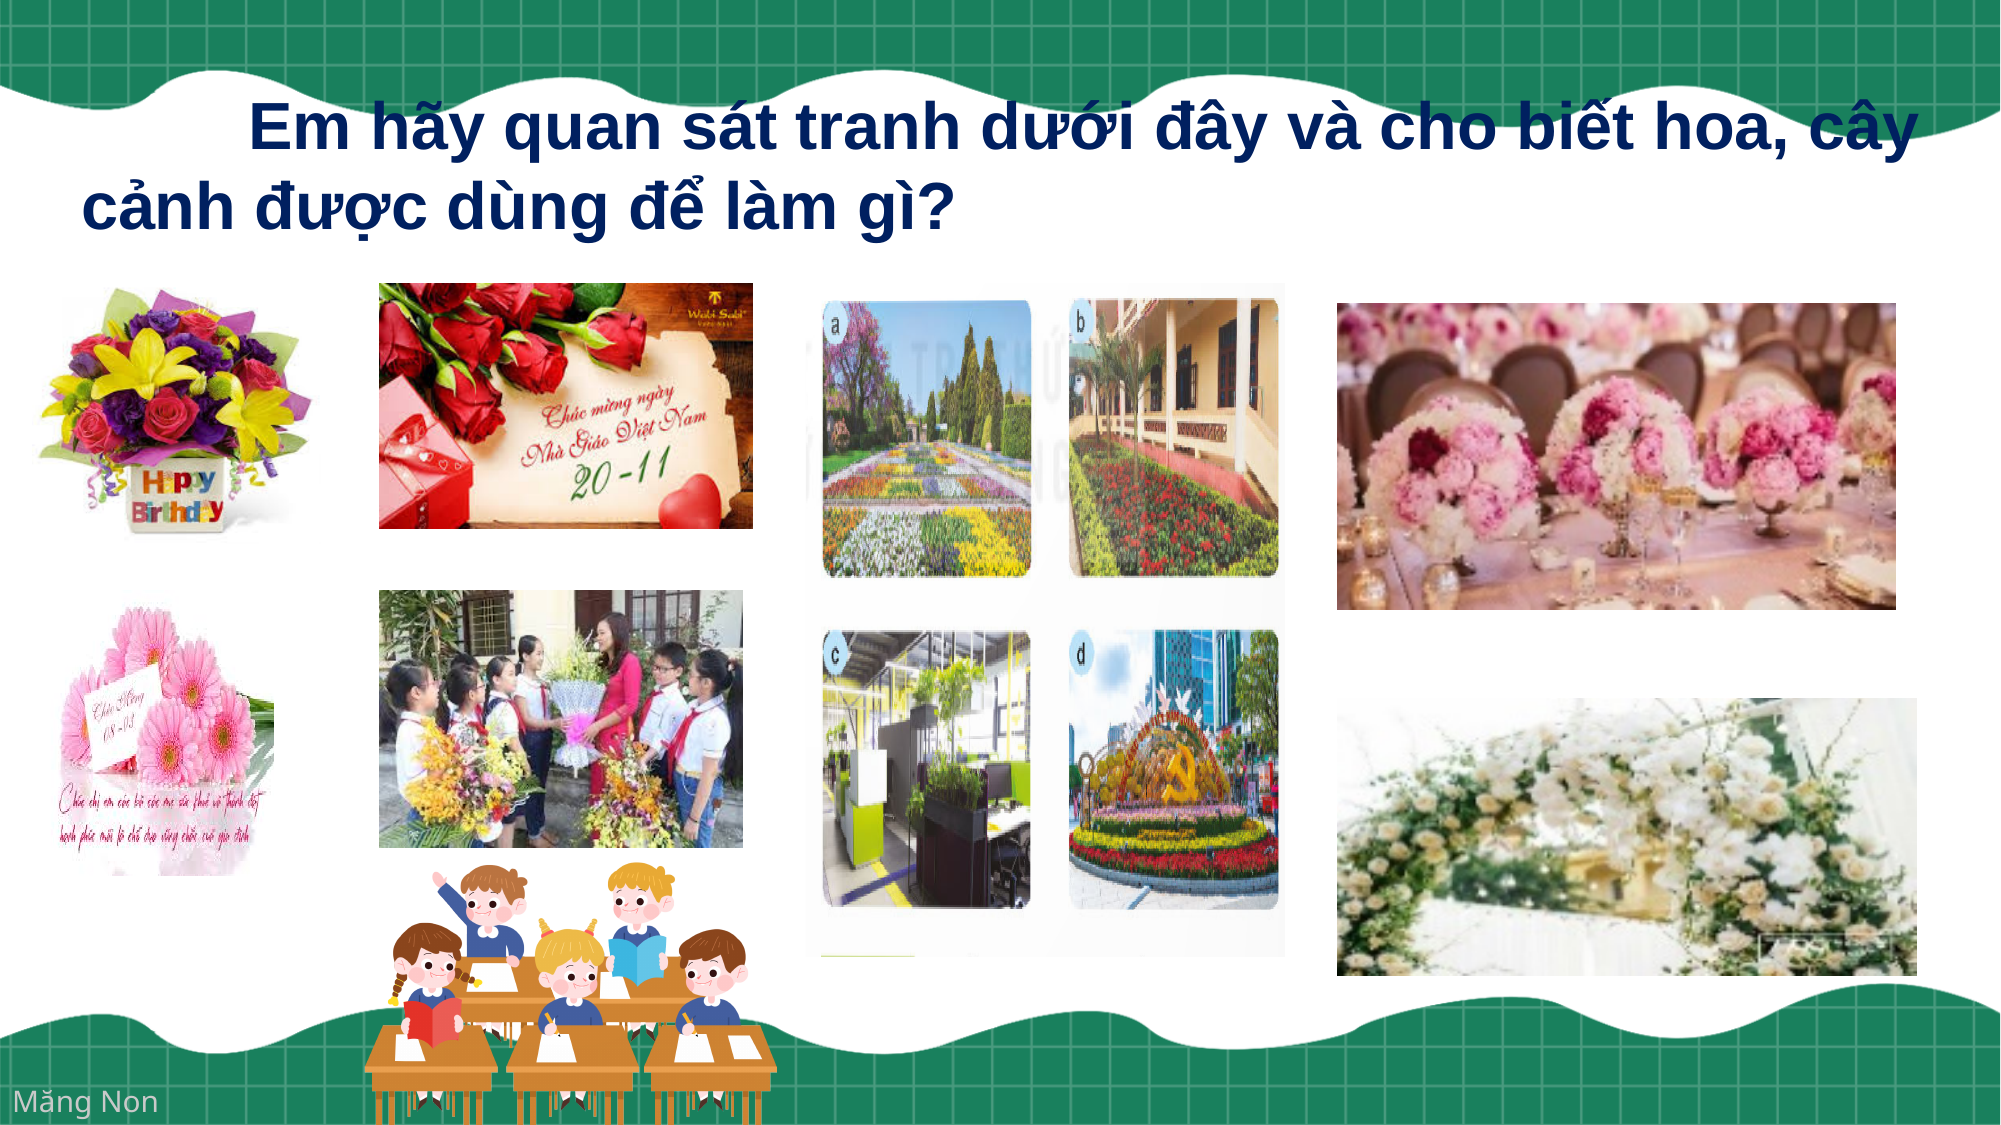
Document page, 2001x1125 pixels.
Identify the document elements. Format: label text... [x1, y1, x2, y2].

text_box Em hãy quan sát tranh dưới đây và cho biết hoa, cây cảnh được dùng để làm gì? [66, 75, 1943, 301]
picture [0, 0, 2001, 1125]
